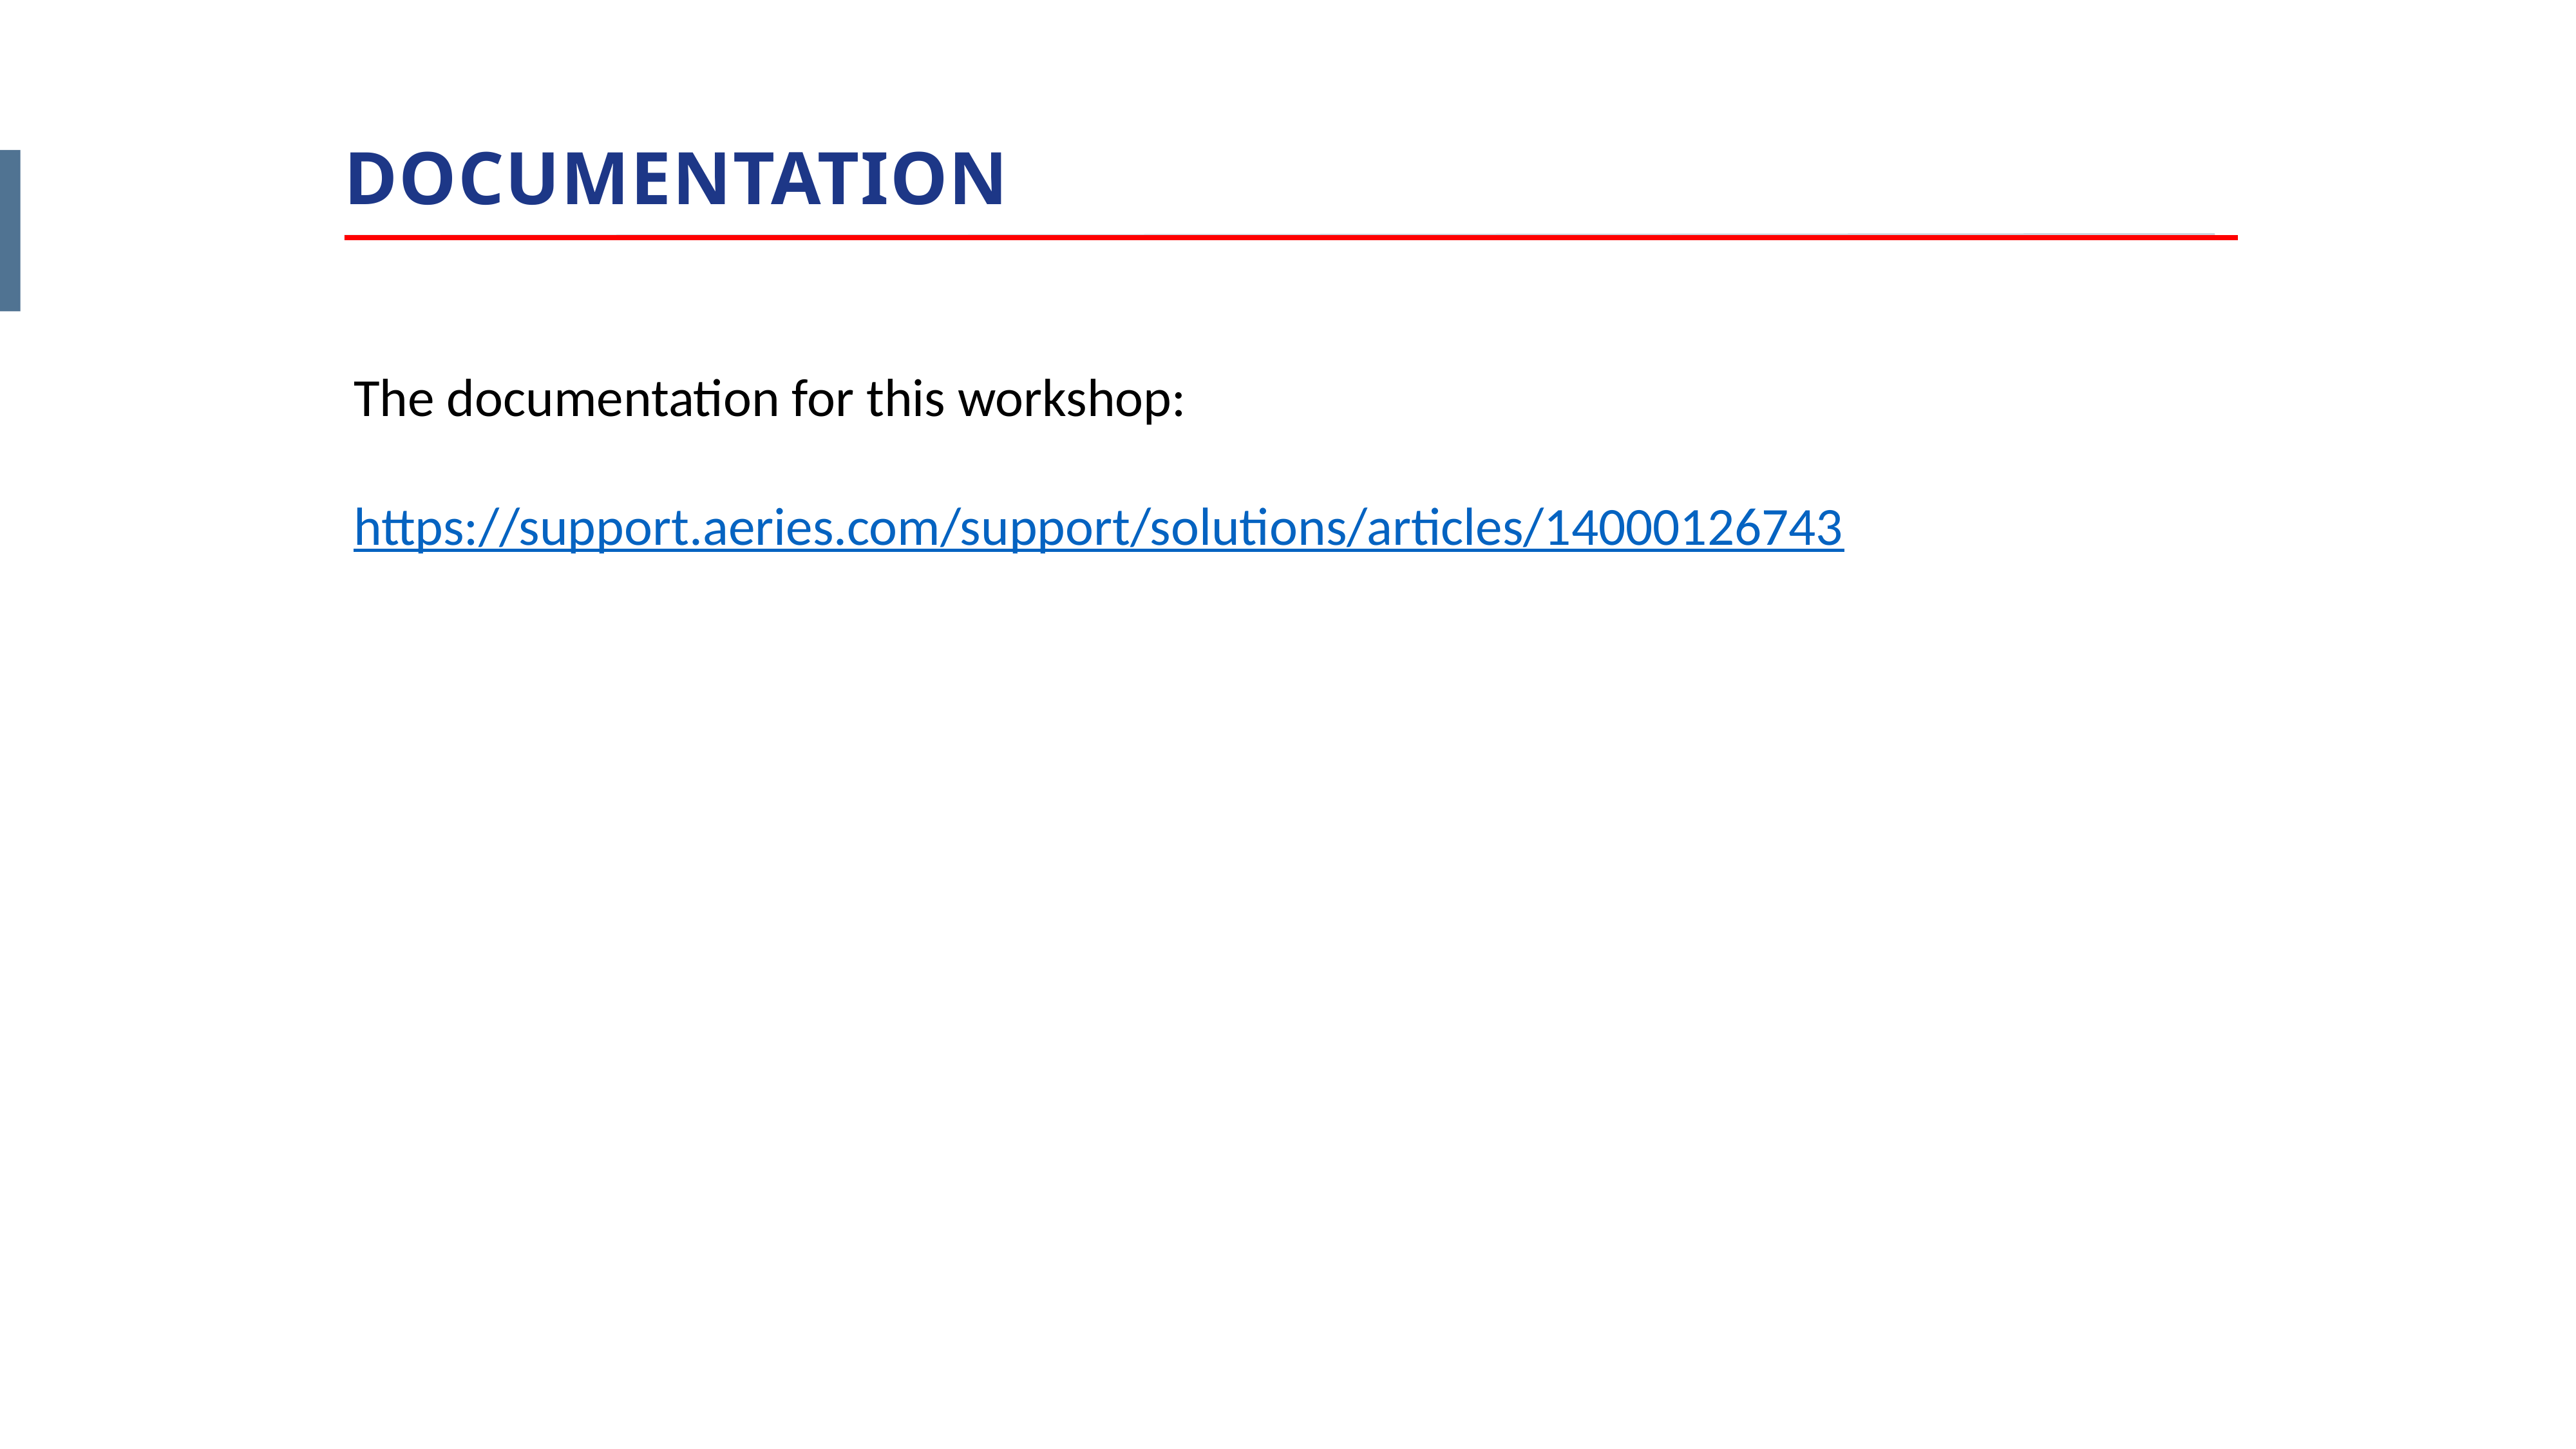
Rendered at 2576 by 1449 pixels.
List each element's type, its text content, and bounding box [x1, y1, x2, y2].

text_box [0, 149, 21, 312]
text_box The documentation for this workshop: https://support.aeries.com/support/solutions/articles/14000126743 [344, 357, 2257, 754]
text_box DOCUMENTATION [334, 127, 1104, 224]
